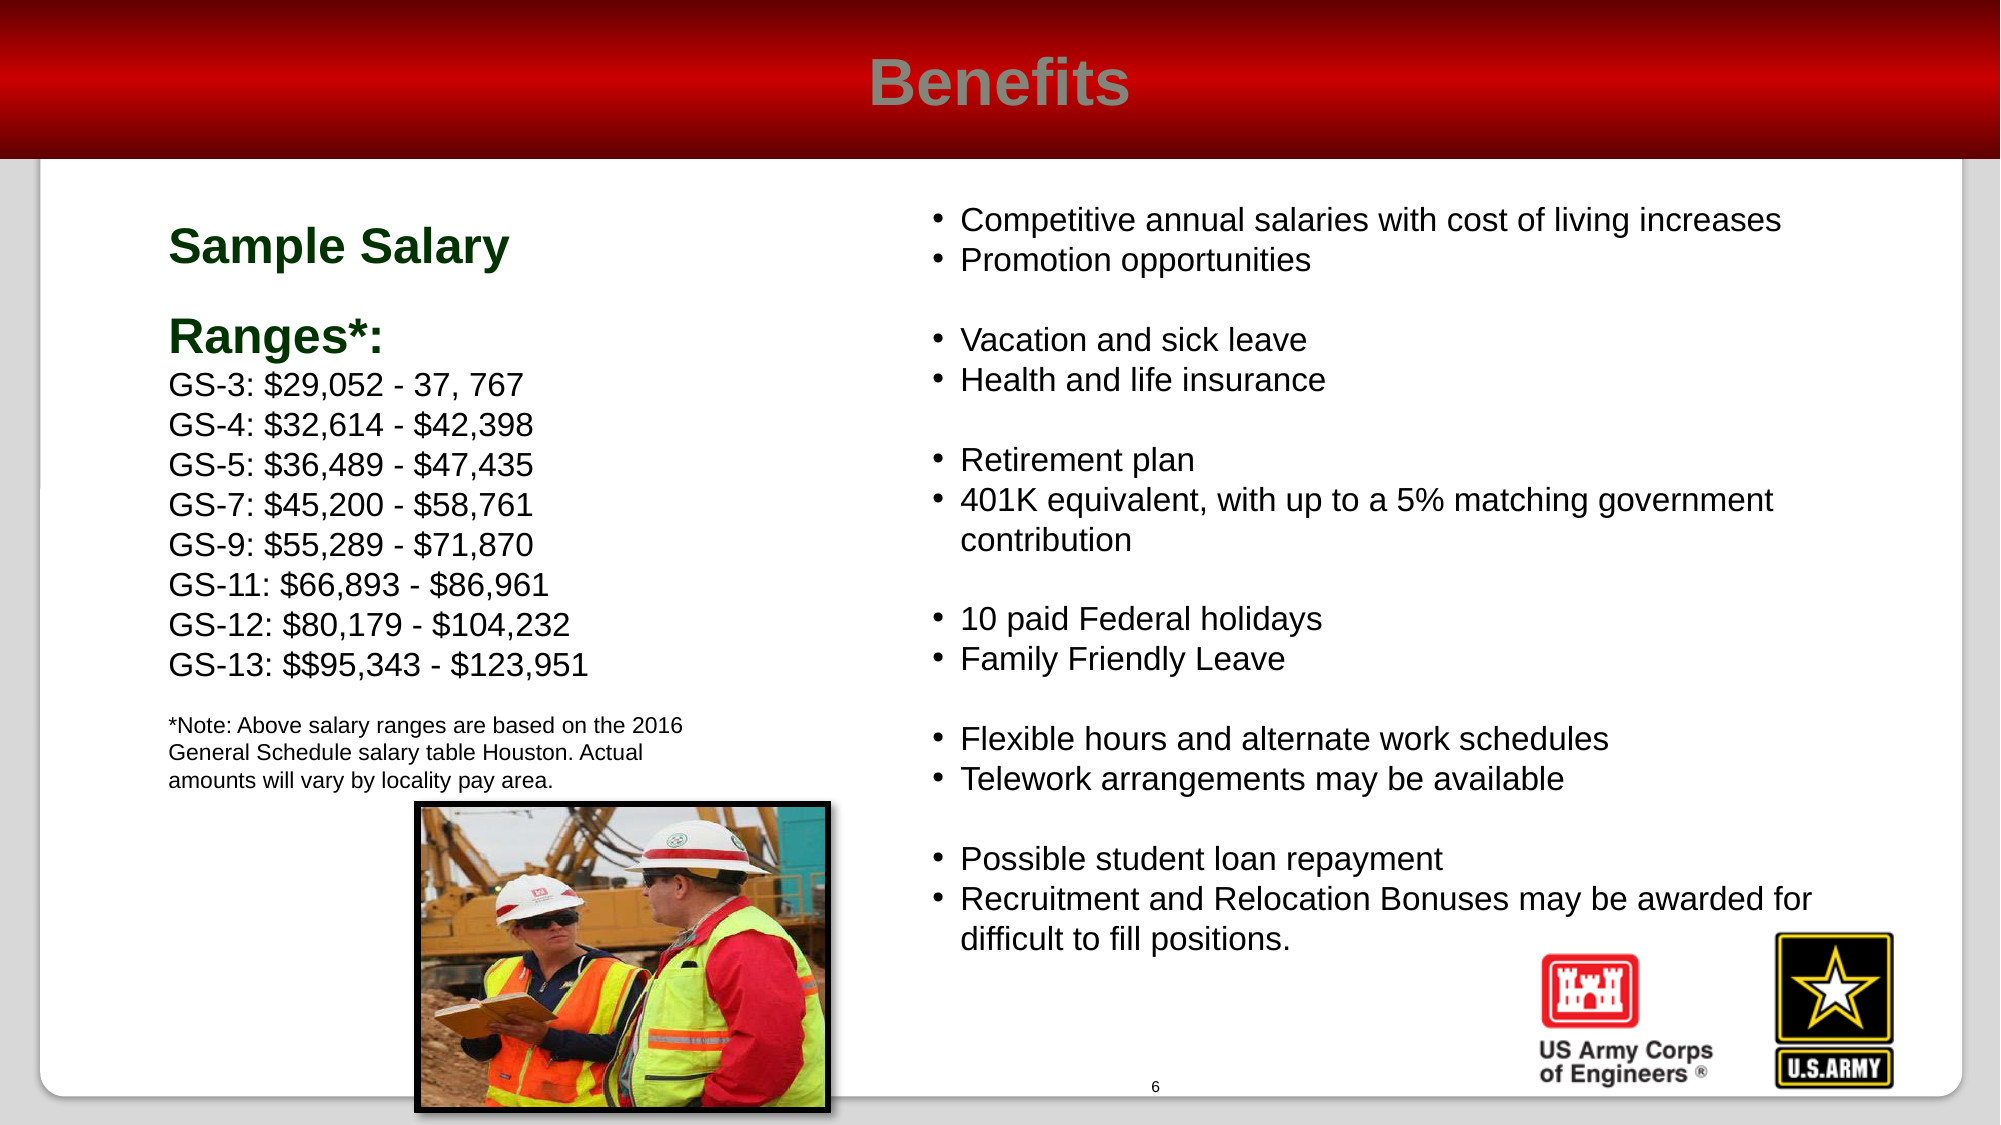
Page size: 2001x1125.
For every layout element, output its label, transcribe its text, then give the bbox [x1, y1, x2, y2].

text_box Benefits [0, 0, 2000, 159]
picture [1524, 924, 1943, 1103]
picture [420, 806, 826, 1108]
text_box Sample Salary Ranges*: GS-3: $29,052 - 37, 767 GS-4: $32,614 - $42,398 GS-5: $36,489 - $47,435 GS-7: $45,200 - $58,761 GS-9: $55,289 - $71,870 GS-11: $66,893 - $86,961 GS-12: $80,179 - $104,232 GS-13: $$95,343 - $123,951 *Note: Above salary ranges are based on the 2016 General Schedule salary table Houston. Actual amounts will vary by locality pay area. [153, 175, 718, 800]
text_box Competitive annual salaries with cost of living increases Promotion opportunities Vacation and sick leave Health and life insurance Retirement plan 401K equivalent, with up to a 5% matching government contribution 10 paid Federal holidays Family Friendly Leave Flexible hours and alternate work schedules Telework arrangements may be available Possible student loan repayment Recruitment and Relocation Bonuses may be awarded for difficult to fill positions. [917, 190, 1931, 965]
slide_number 6 [825, 1046, 1175, 1125]
